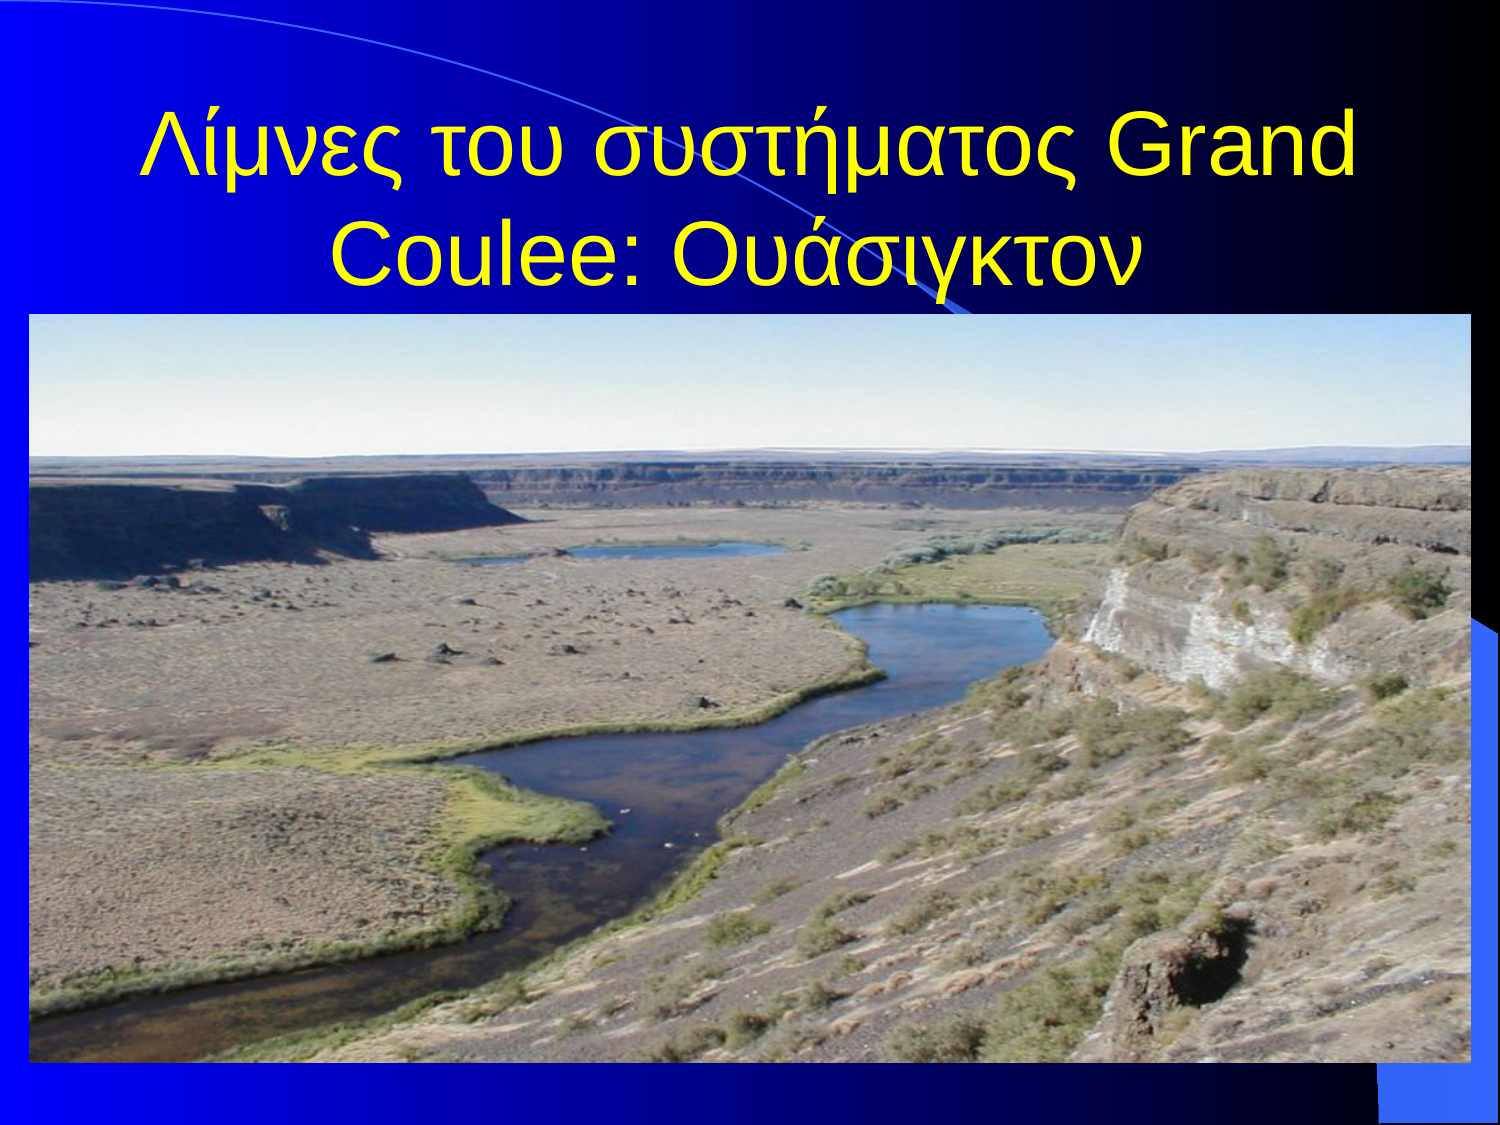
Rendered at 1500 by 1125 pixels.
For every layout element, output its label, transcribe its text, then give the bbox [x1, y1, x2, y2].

picture [29, 314, 1471, 1064]
title Λίμνες του συστήματος Grand Coulee: Ουάσιγκτον [112, 99, 1388, 288]
